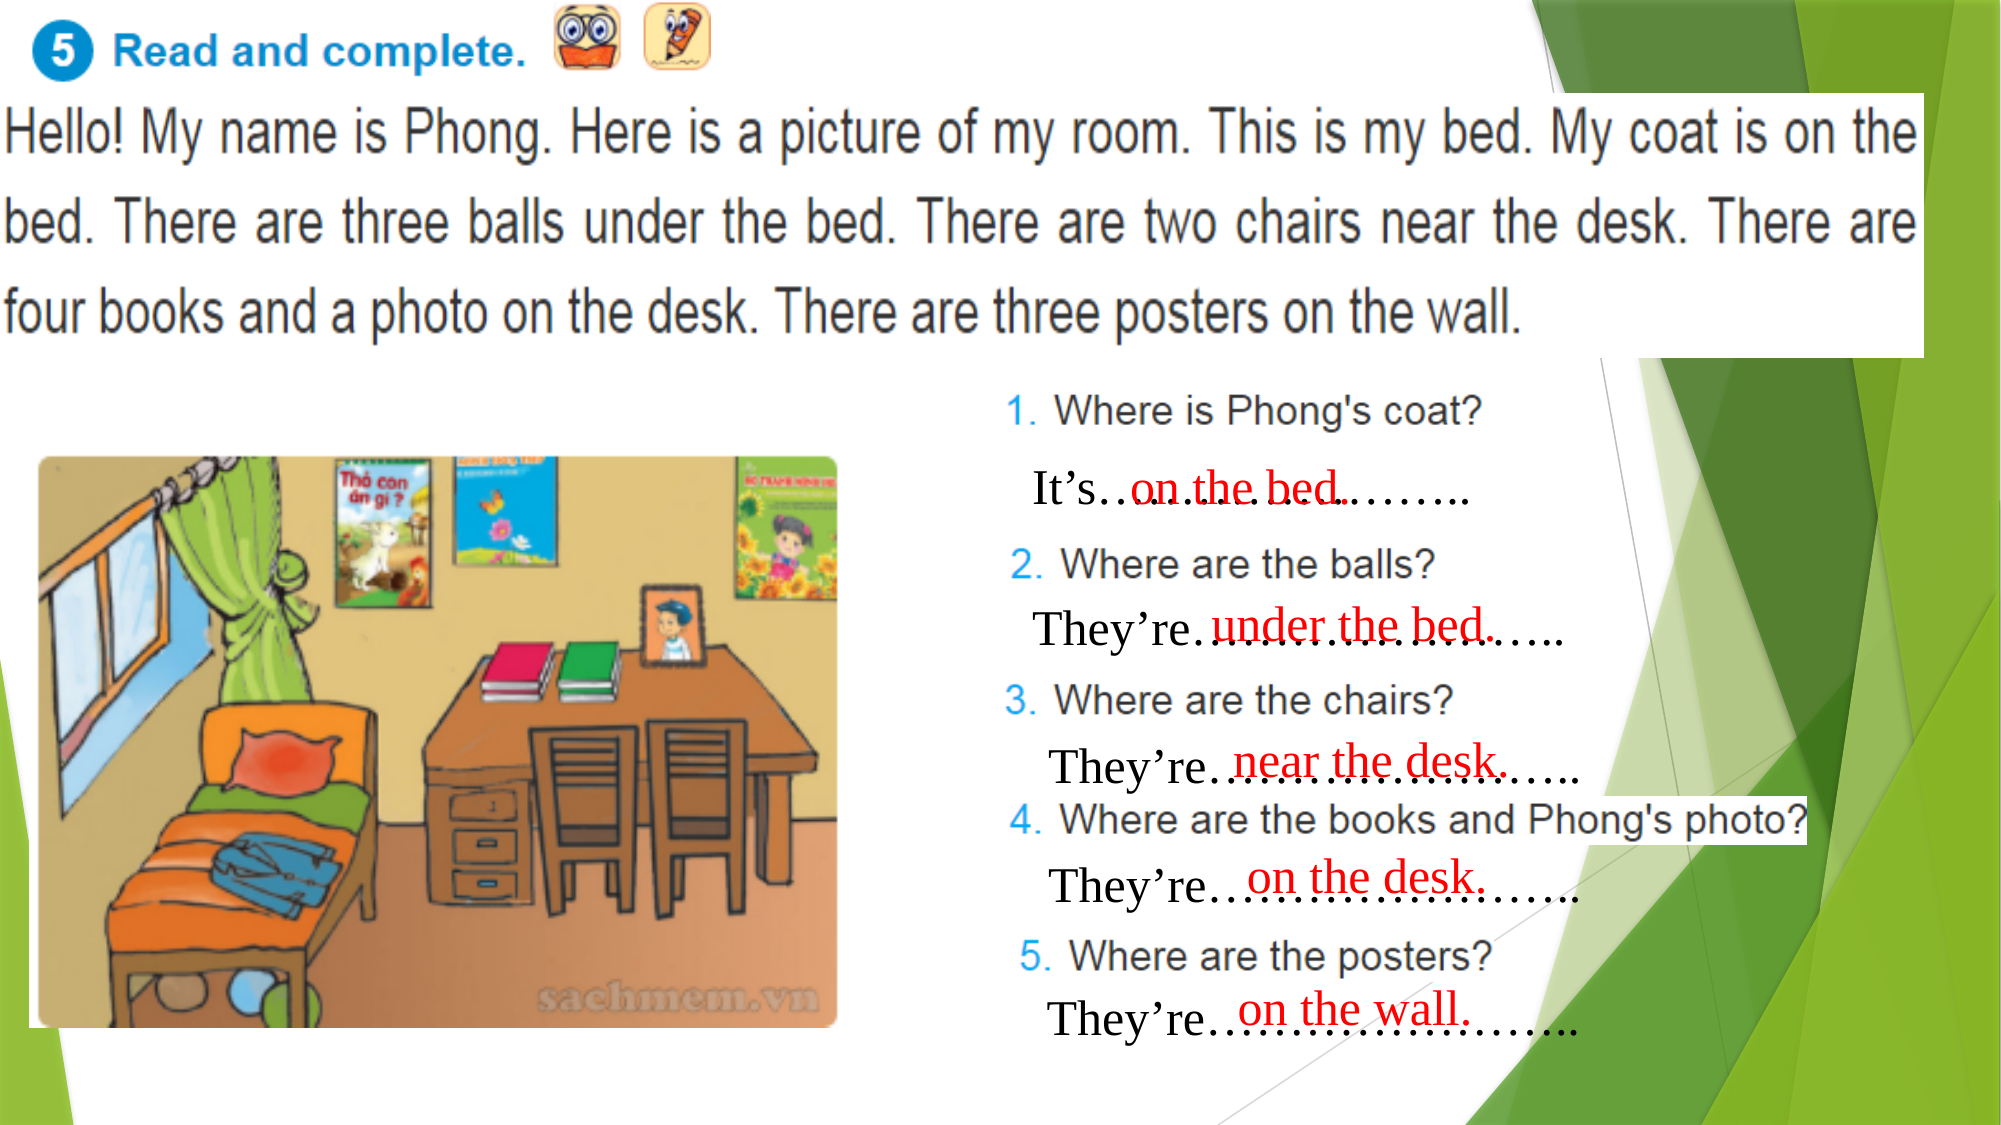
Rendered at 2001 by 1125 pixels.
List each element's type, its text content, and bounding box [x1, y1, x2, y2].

text_box near the desk. [1218, 720, 1634, 795]
text_box They’re………………….. [1634, 725, 1958, 801]
picture [1016, 929, 1495, 982]
picture [999, 674, 1462, 724]
text_box under the bed. [1196, 583, 1612, 659]
picture [999, 538, 1446, 589]
text_box They’re………………….. [1031, 978, 1956, 1053]
text_box It’s………………….. [1531, 446, 1942, 522]
text_box on the desk. [1232, 855, 1648, 912]
text_box on the bed. [1115, 446, 1531, 522]
text_box on the wall. [1222, 967, 1638, 1043]
picture [0, 92, 1924, 358]
text_box They’re………………….. [1017, 587, 1942, 663]
text_box It’s………………….. [1017, 457, 1115, 522]
text_box They’re………………….. [1033, 844, 1958, 920]
text_box They’re………………….. [1033, 733, 1218, 795]
picture [28, 447, 843, 1028]
picture [999, 372, 1496, 448]
picture [998, 795, 1808, 846]
picture [28, 0, 711, 87]
